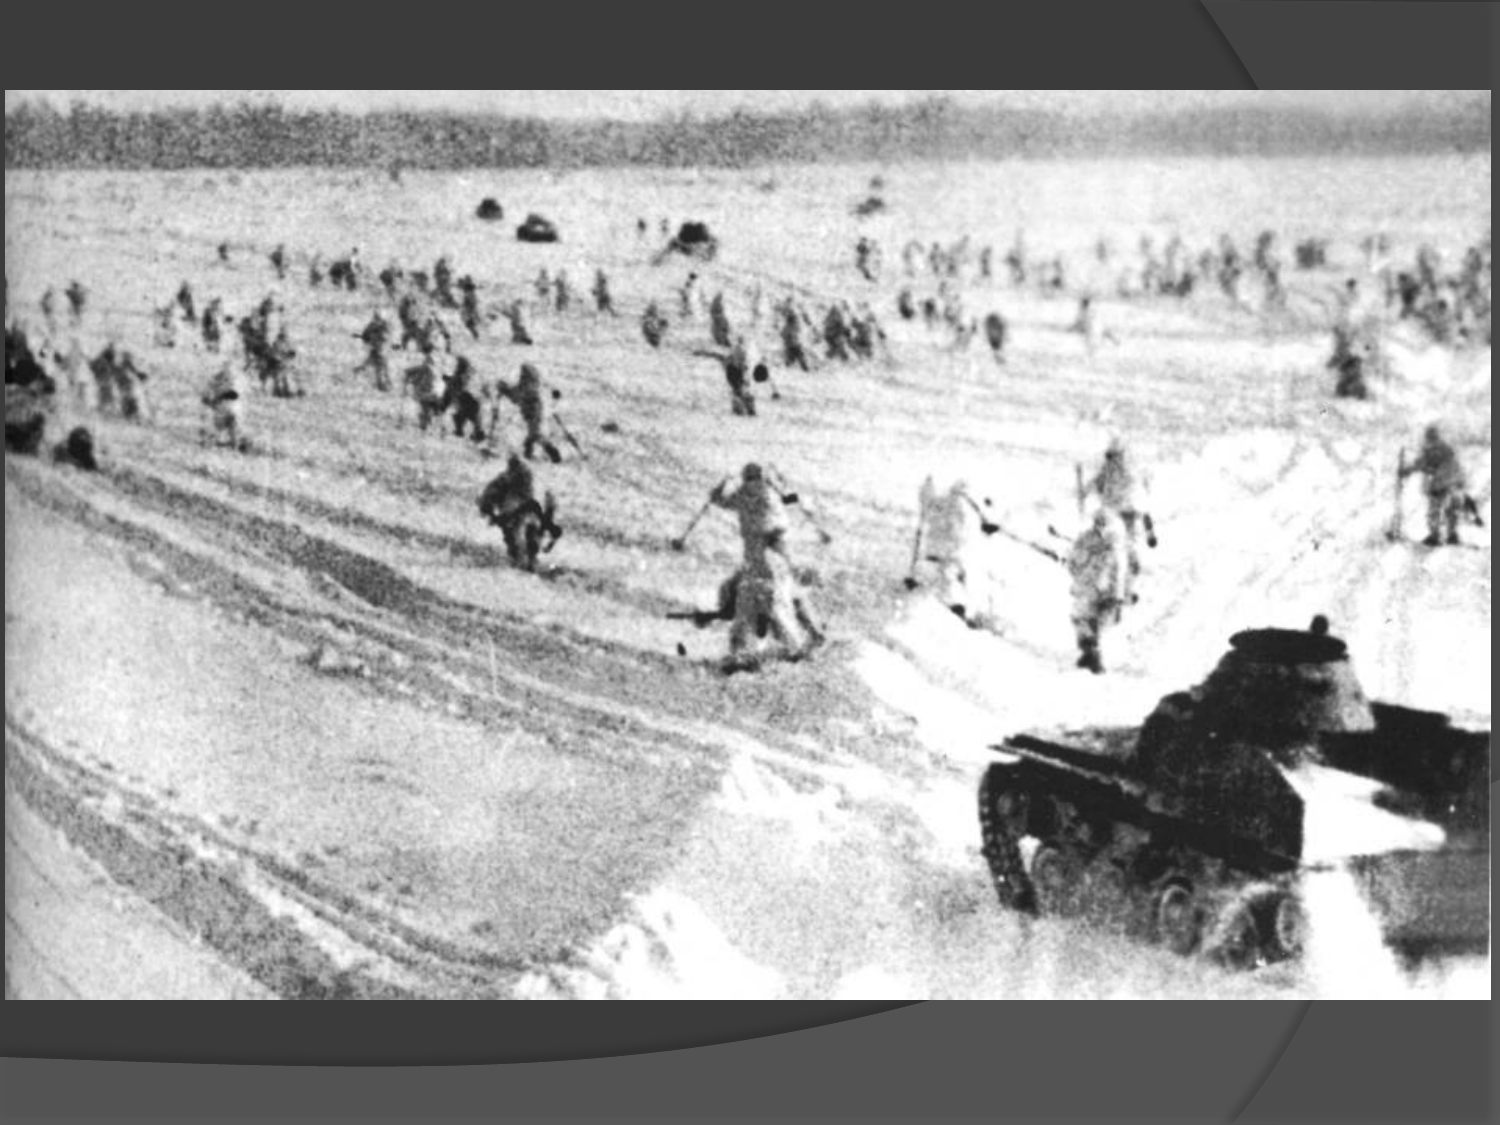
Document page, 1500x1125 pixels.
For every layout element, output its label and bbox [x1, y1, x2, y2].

list [5, 89, 1491, 1000]
